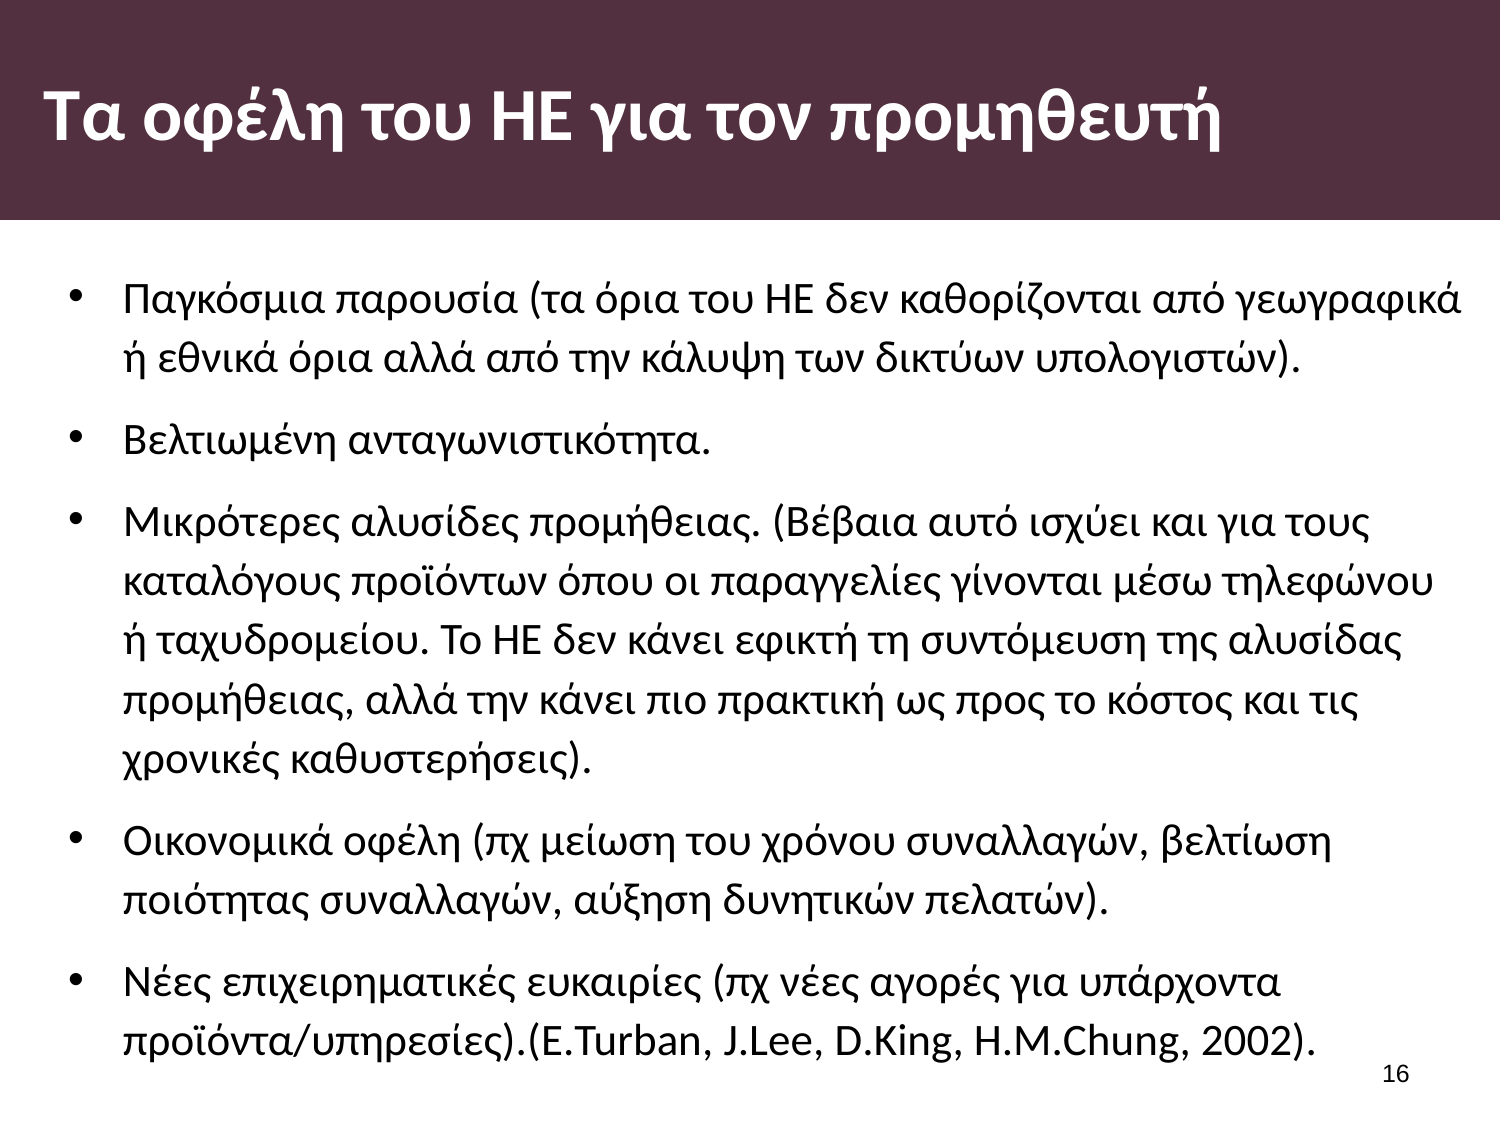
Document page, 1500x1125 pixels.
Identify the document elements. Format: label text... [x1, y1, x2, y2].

list Παγκόσμια παρουσία (τα όρια του ΗΕ δεν καθορίζονται από γεωγραφικά ή εθνικά όρια αλλά από την κάλυψη των δικτύων υπολογιστών). Βελτιωμένη ανταγωνιστικότητα. Μικρότερες αλυσίδες προμήθειας. (Βέβαια αυτό ισχύει και για τους καταλόγους προϊόντων όπου οι παραγγελίες γίνονται μέσω τηλεφώνου ή ταχυδρομείου. Το ΗΕ δεν κάνει εφικτή τη συντόμευση της αλυσίδας προμήθειας, αλλά την κάνει πιο πρακτική ως προς το κόστος και τις χρονικές καθυστερήσεις). Οικονομικά οφέλη (πχ μείωση του χρόνου συναλλαγών, βελτίωση ποιότητας συναλλαγών, αύξηση δυνητικών πελατών). Νέες επιχειρηματικές ευκαιρίες (πχ νέες αγορές για υπάρχοντα προϊόντα/υπηρεσίες).(E.Turban, J.Lee, D.King, H.M.Chung, 2002). [53, 255, 1483, 1125]
slide_number 15 [1074, 1042, 1425, 1103]
title Τα οφέλη του ΗΕ για τον προμηθευτή [0, 0, 1500, 220]
